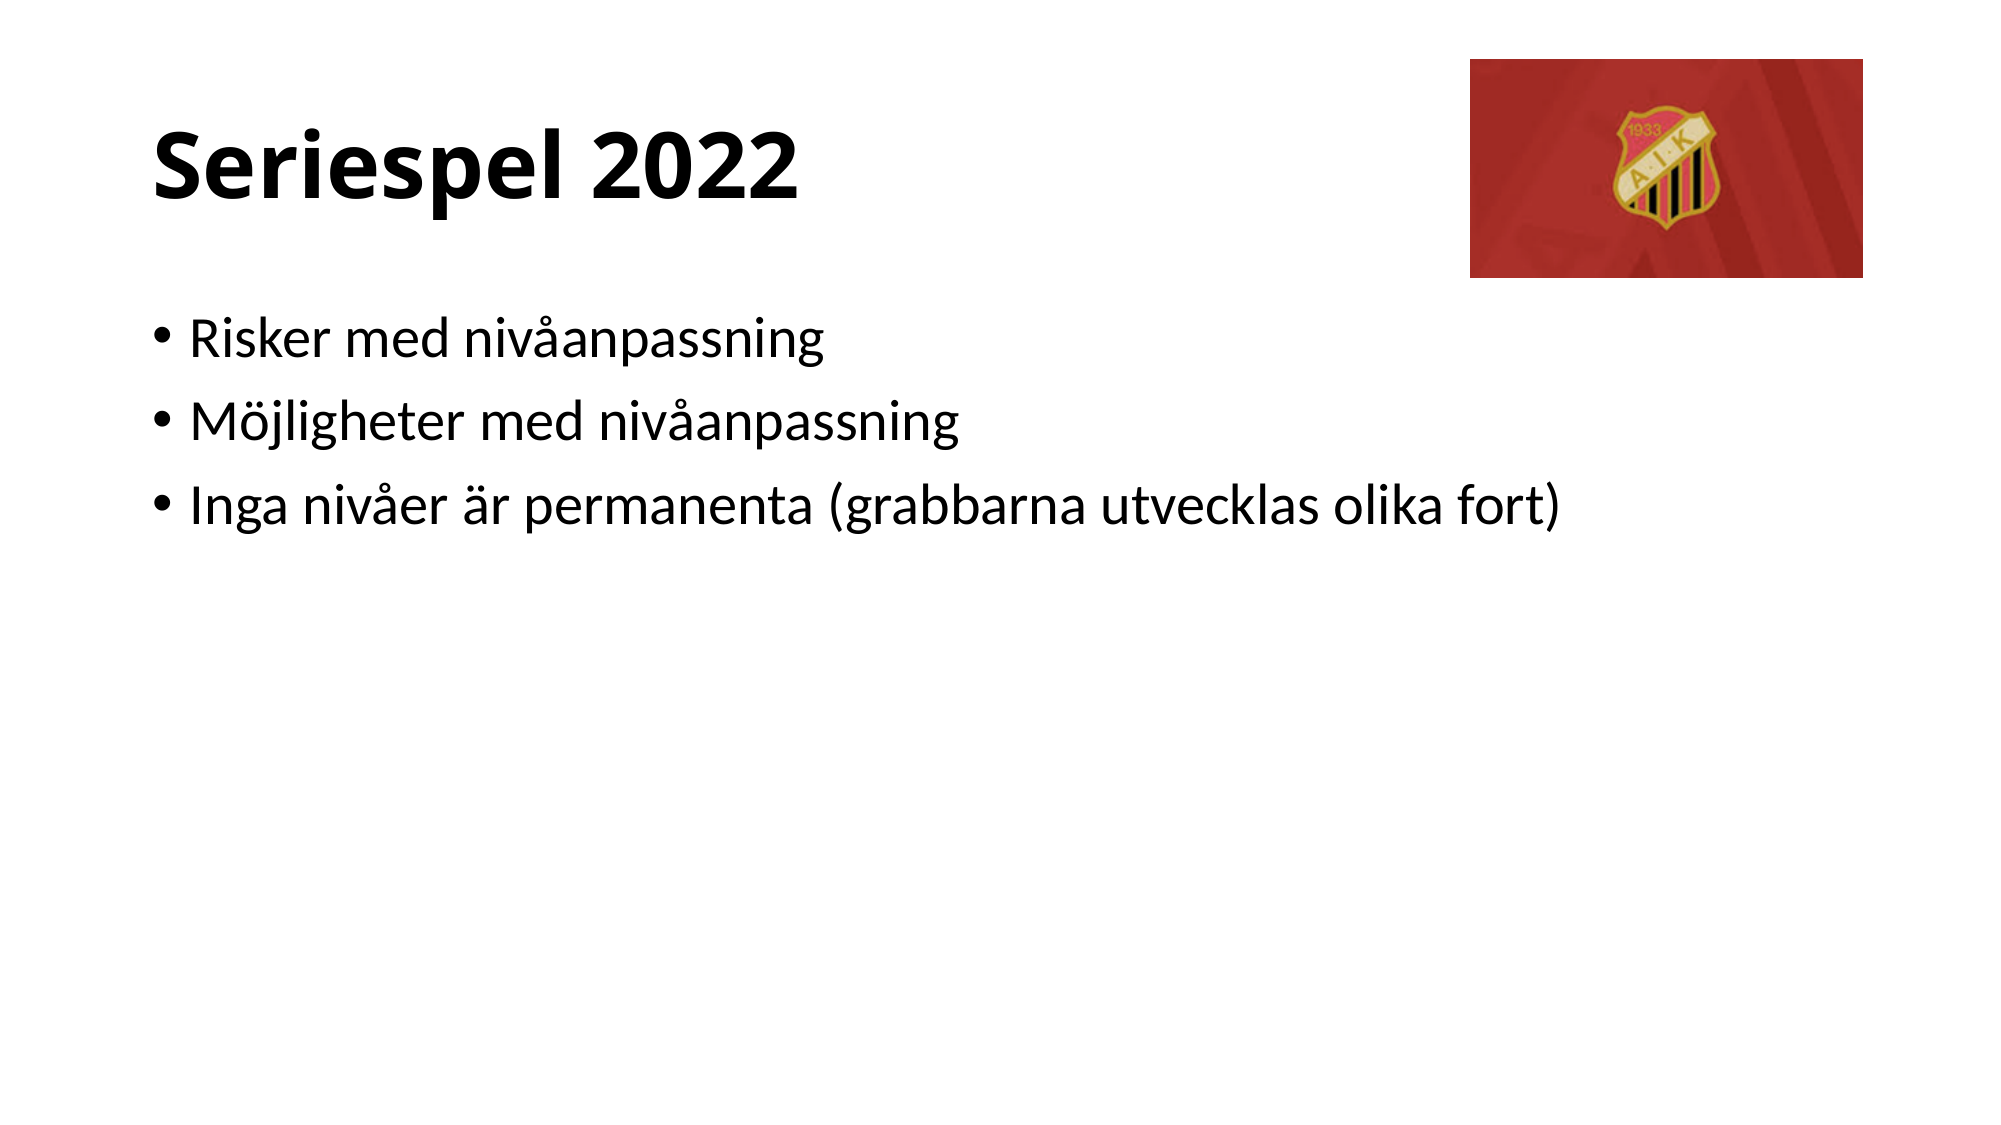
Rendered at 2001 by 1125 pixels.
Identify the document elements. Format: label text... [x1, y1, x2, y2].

title Seriespel 2022 [137, 59, 1469, 278]
picture [1469, 59, 1863, 278]
list Risker med nivåanpassning Möjligheter med nivåanpassning Inga nivåer är permanenta (grabbarna utvecklas olika fort) [137, 299, 1863, 1014]
